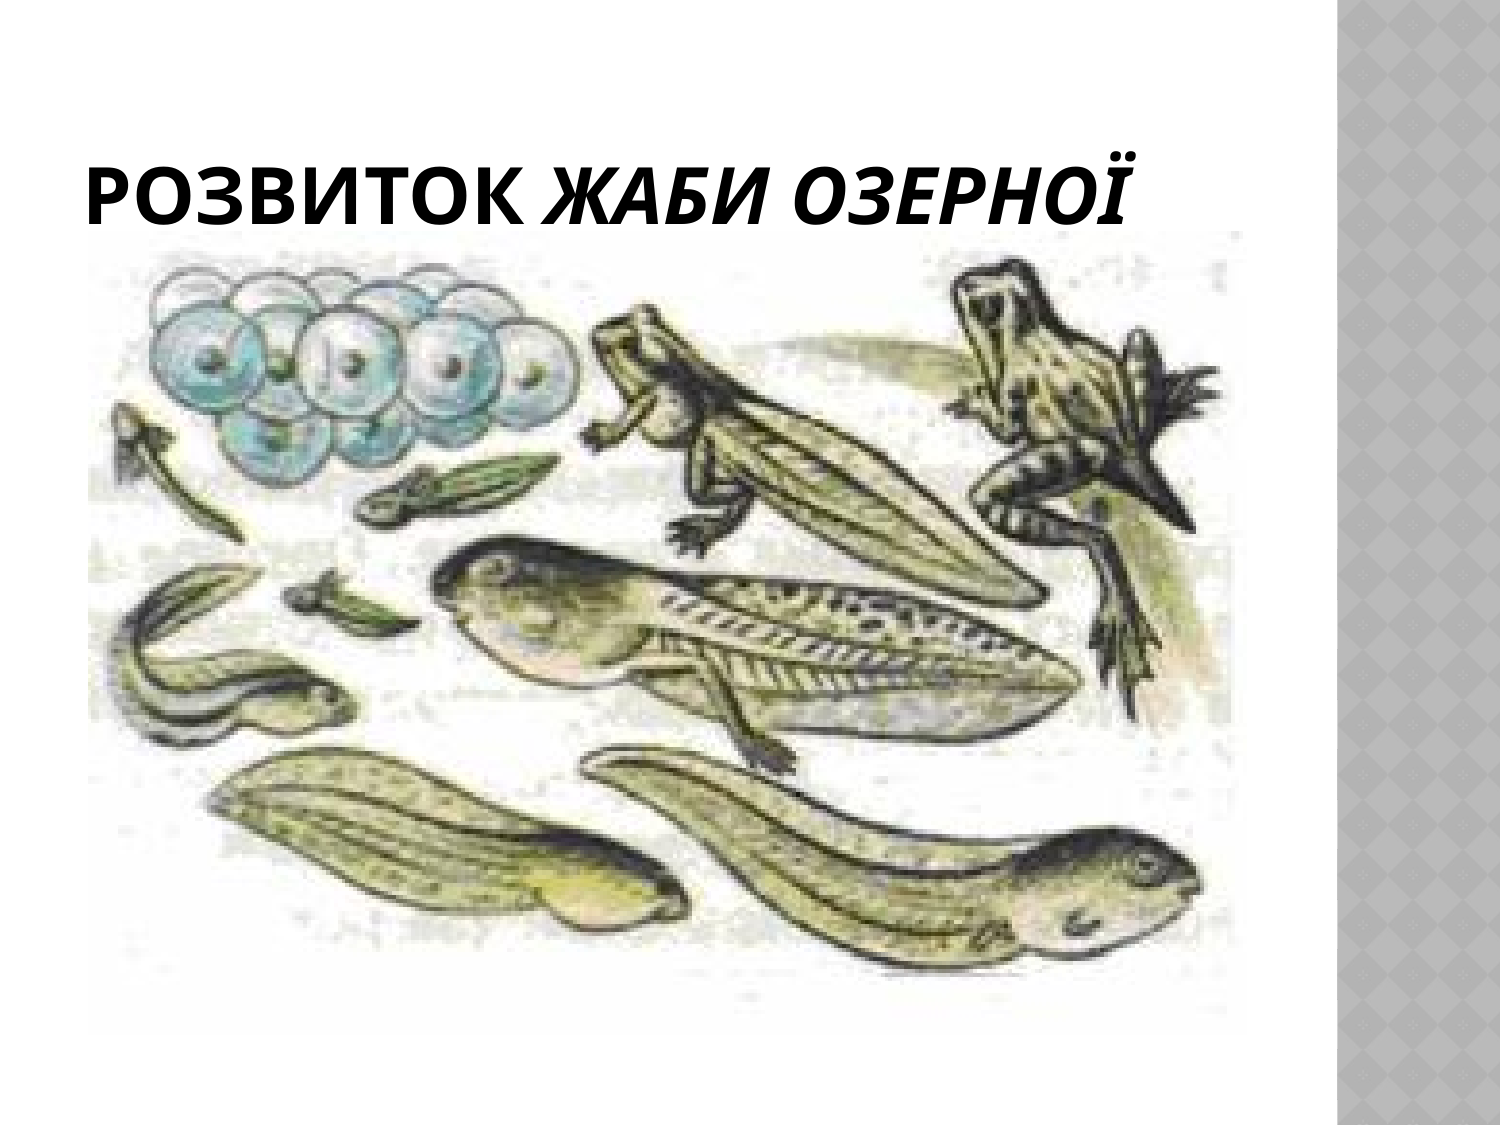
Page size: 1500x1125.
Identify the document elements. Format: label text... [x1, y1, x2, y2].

title Розвиток жаби озерної [75, 52, 1263, 240]
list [88, 231, 1247, 1036]
